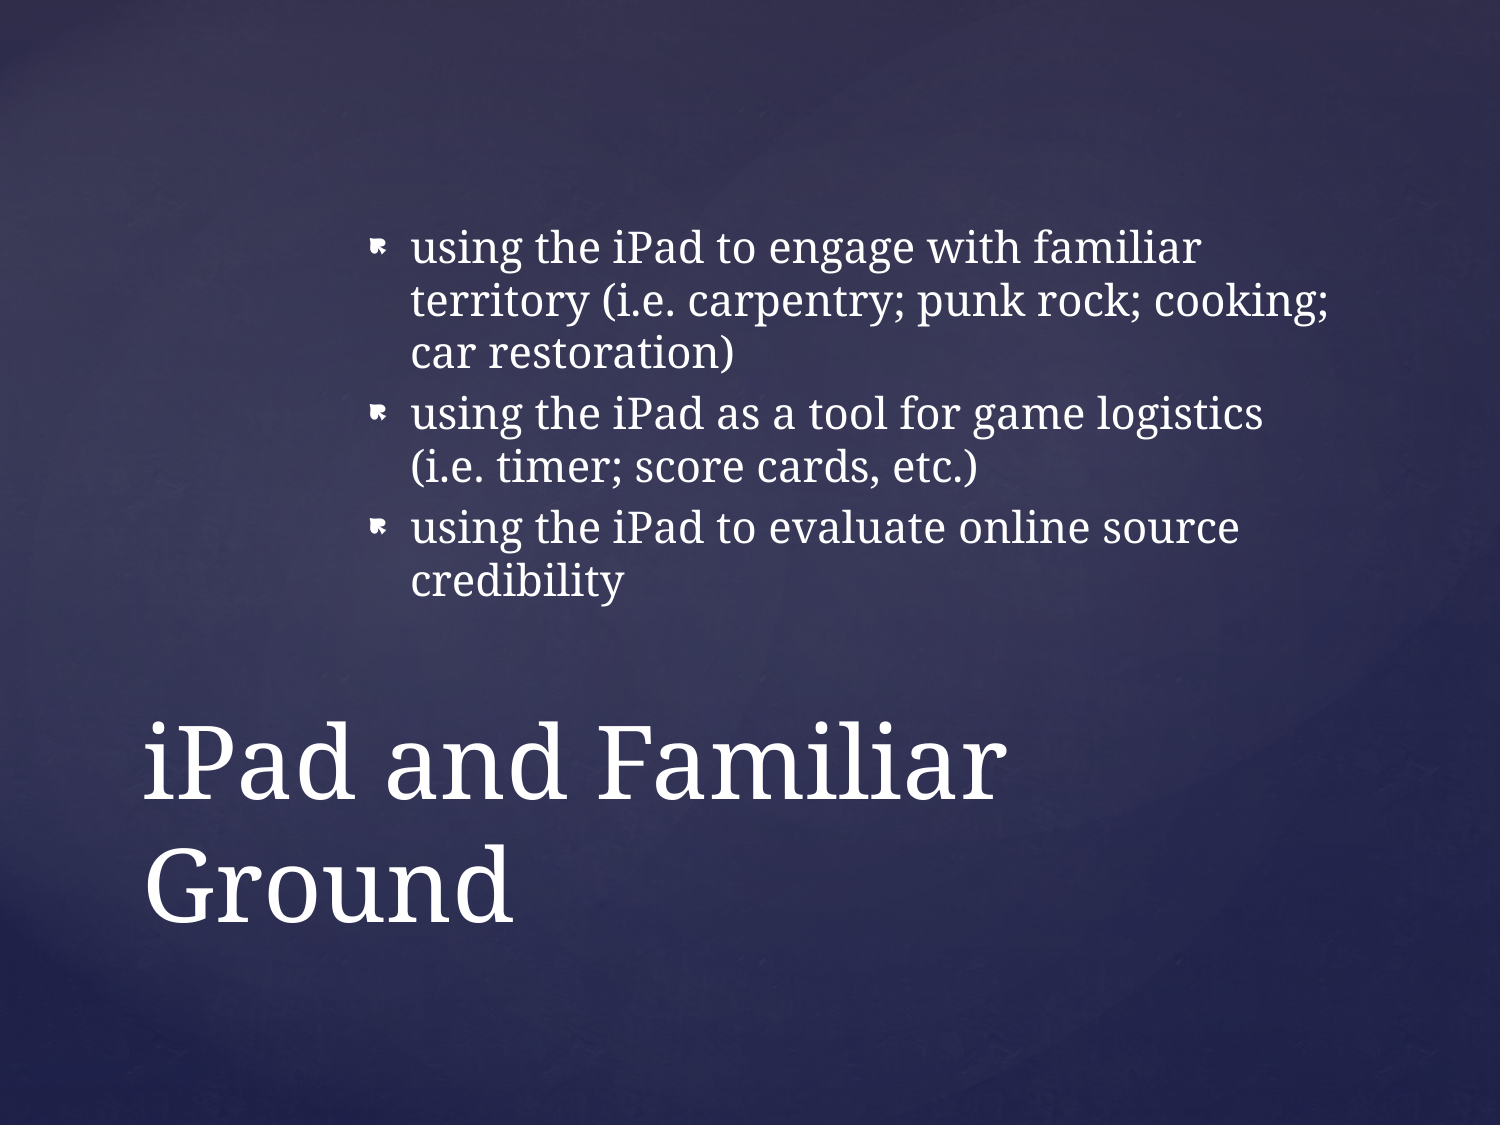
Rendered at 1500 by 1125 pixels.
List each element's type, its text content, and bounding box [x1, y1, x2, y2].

title iPad and Familiar Ground [127, 800, 1365, 950]
list using the iPad to engage with familiar territory (i.e. carpentry; punk rock; cooking; car restoration) using the iPad as a tool for game logistics (i.e. timer; score cards, etc.) using the iPad to evaluate online source credibility [350, 112, 1350, 713]
